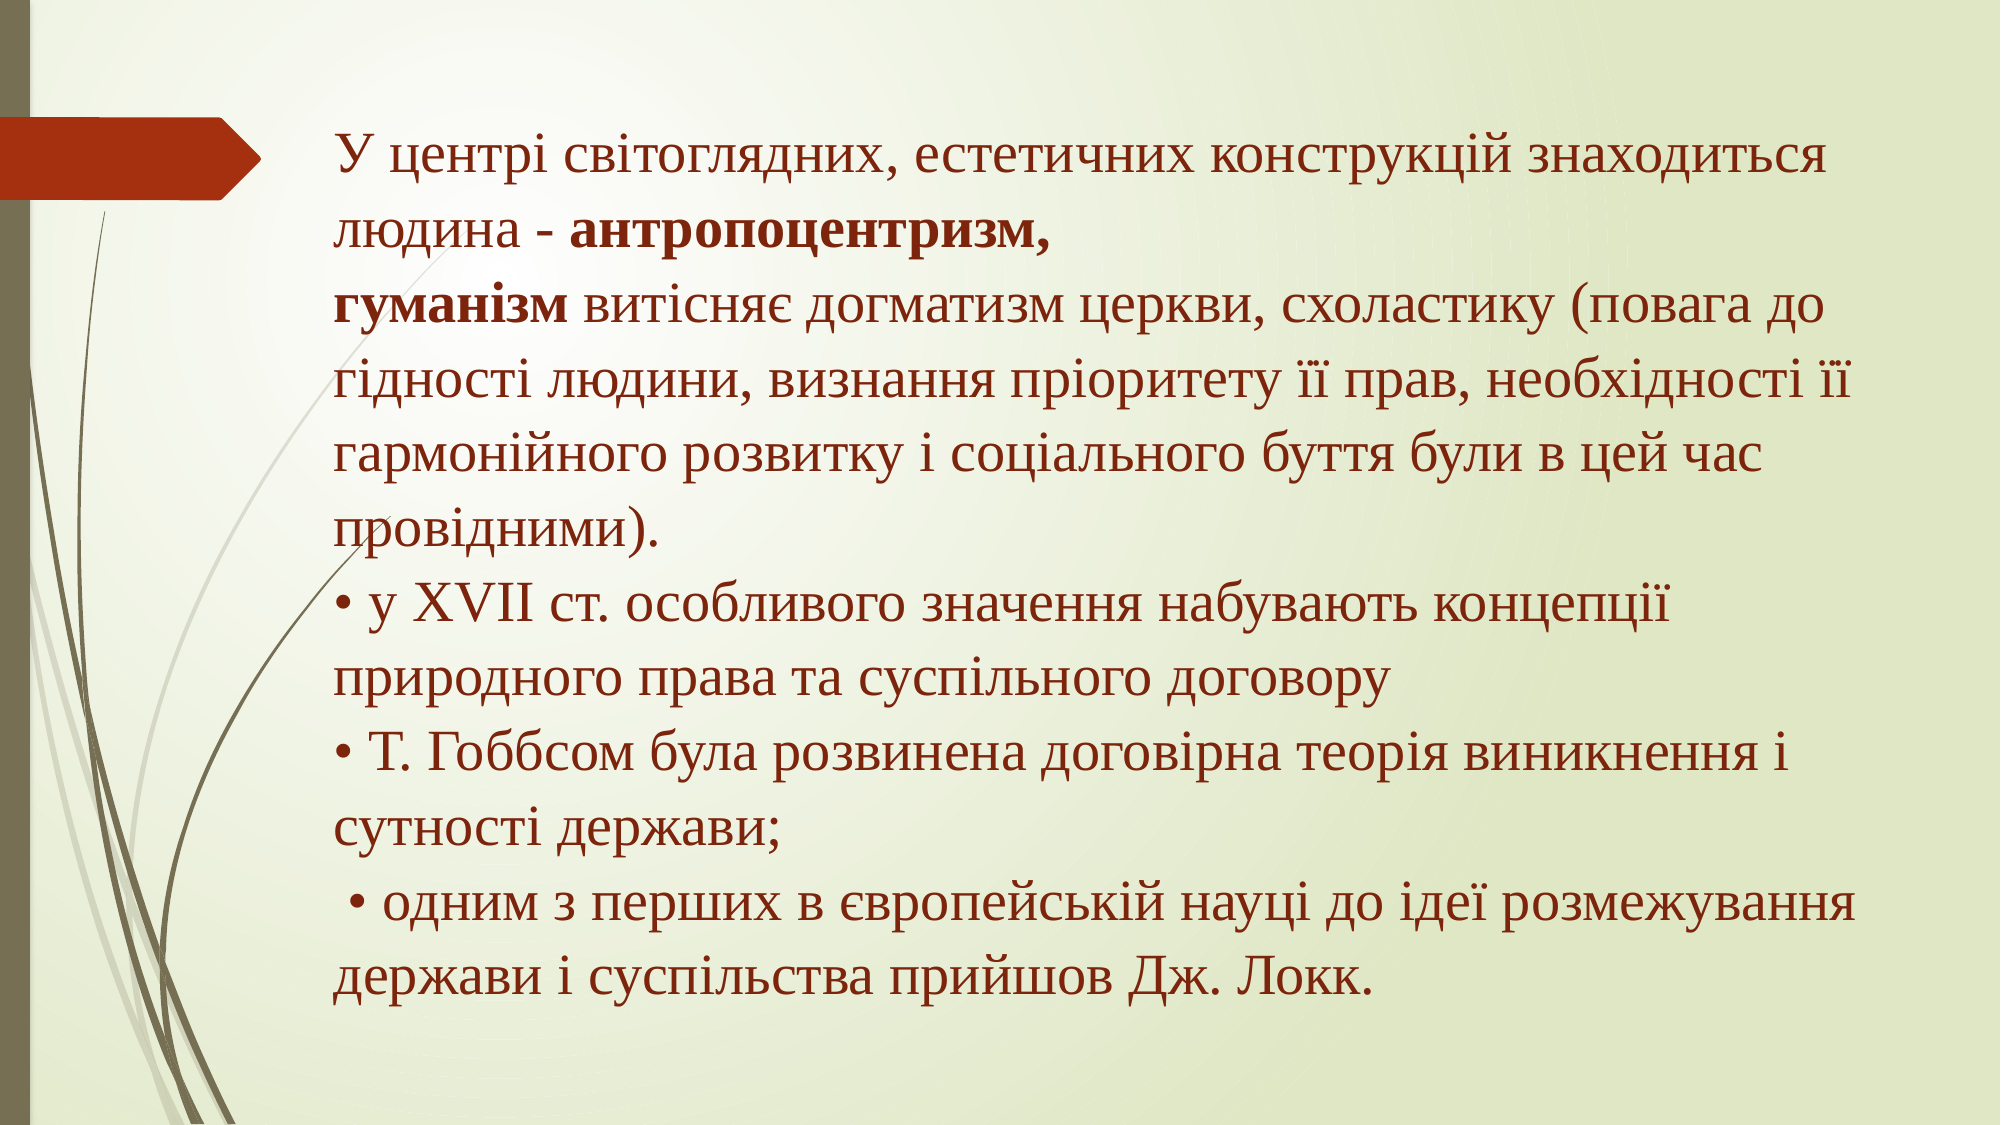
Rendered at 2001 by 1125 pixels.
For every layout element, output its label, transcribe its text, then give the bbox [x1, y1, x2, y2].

title У центрі світоглядних, естетичних конструкцій знаходиться людина - антропоцентризм, гуманізм витісняє догматизм церкви, схоластику (повага до гідності людини, визнання пріоритету її прав, необхідності її гармонійного розвитку і соціального буття були в цей час провідними). • у XVII ст. особливого значення набувають концепції природного права та суспільного договору • Т. Гоббсом була розвинена договірна теорія виникнення і сутності держави; • одним з перших в європейській науці до ідеї розмежування держави і суспільства прийшов Дж. Локк. [318, 102, 1888, 1024]
